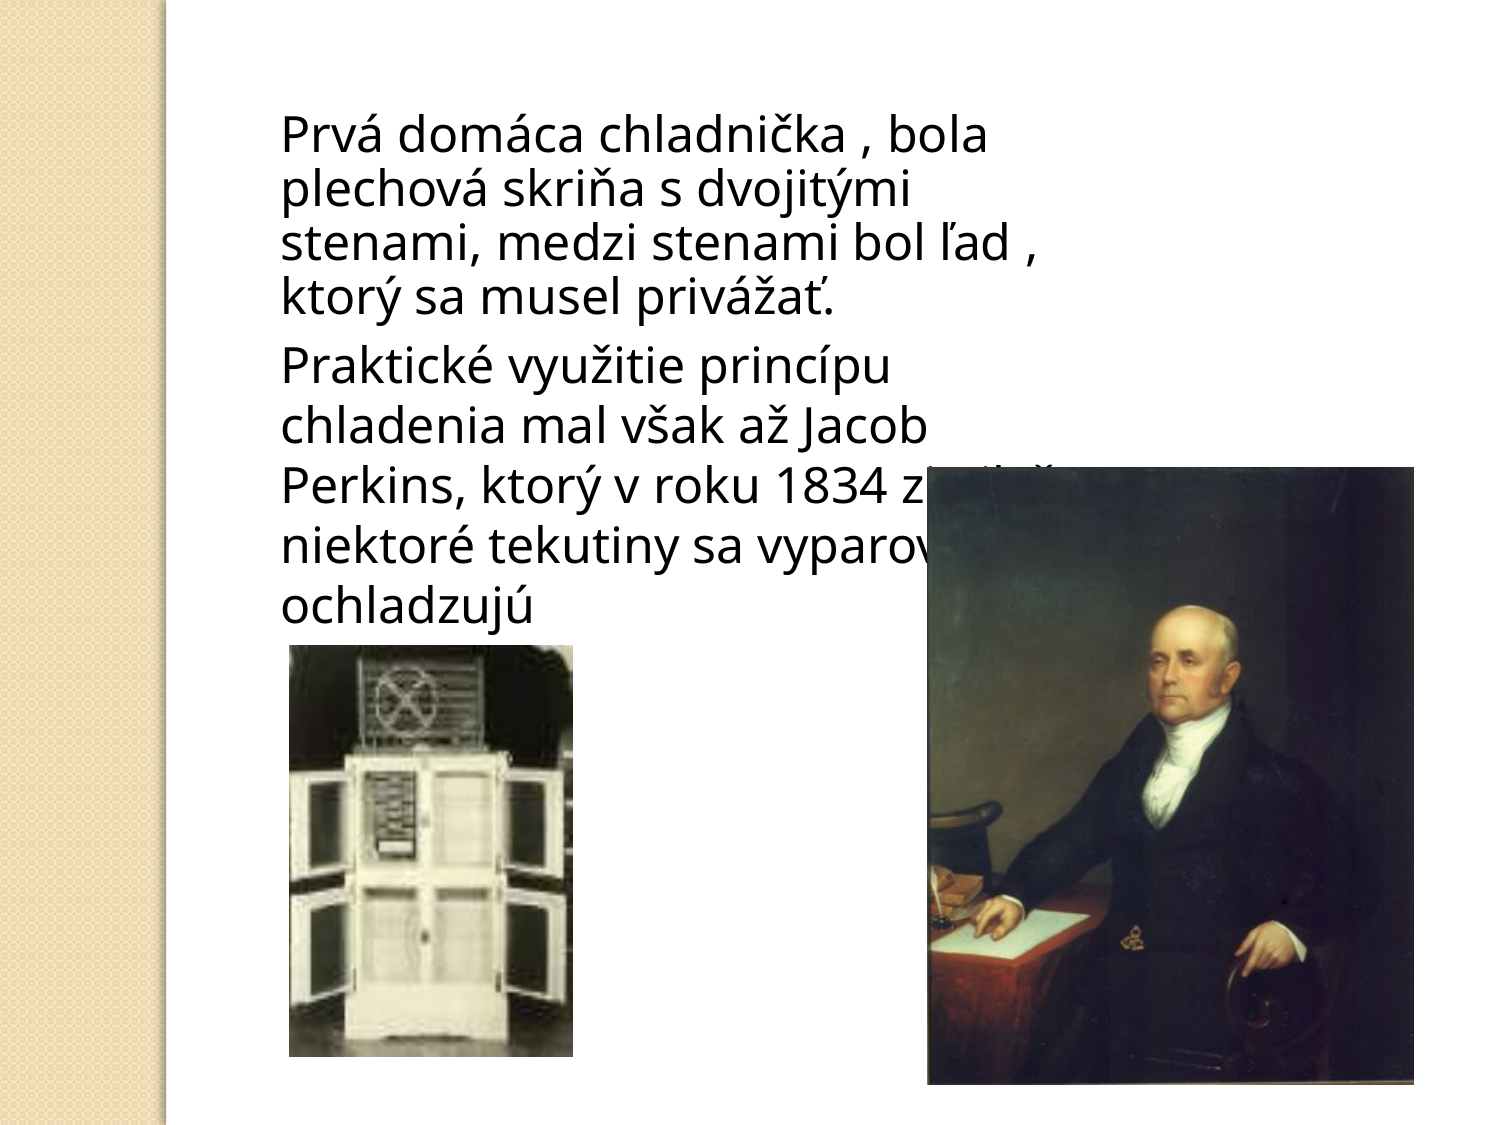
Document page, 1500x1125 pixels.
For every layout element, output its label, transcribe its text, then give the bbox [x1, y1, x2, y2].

text_box Praktické využitie princípu chladenia mal však až Jacob Perkins, ktorý v roku 1834 zistil, že niektoré tekutiny sa vyparovaním ochladzujú [265, 326, 1125, 641]
picture [926, 467, 1415, 1085]
text_box Prvá domáca chladnička , bola plechová skriňa s dvojitými stenami, medzi stenami bol ľad , ktorý sa musel privážať. [265, 101, 1125, 326]
picture [289, 644, 574, 1058]
